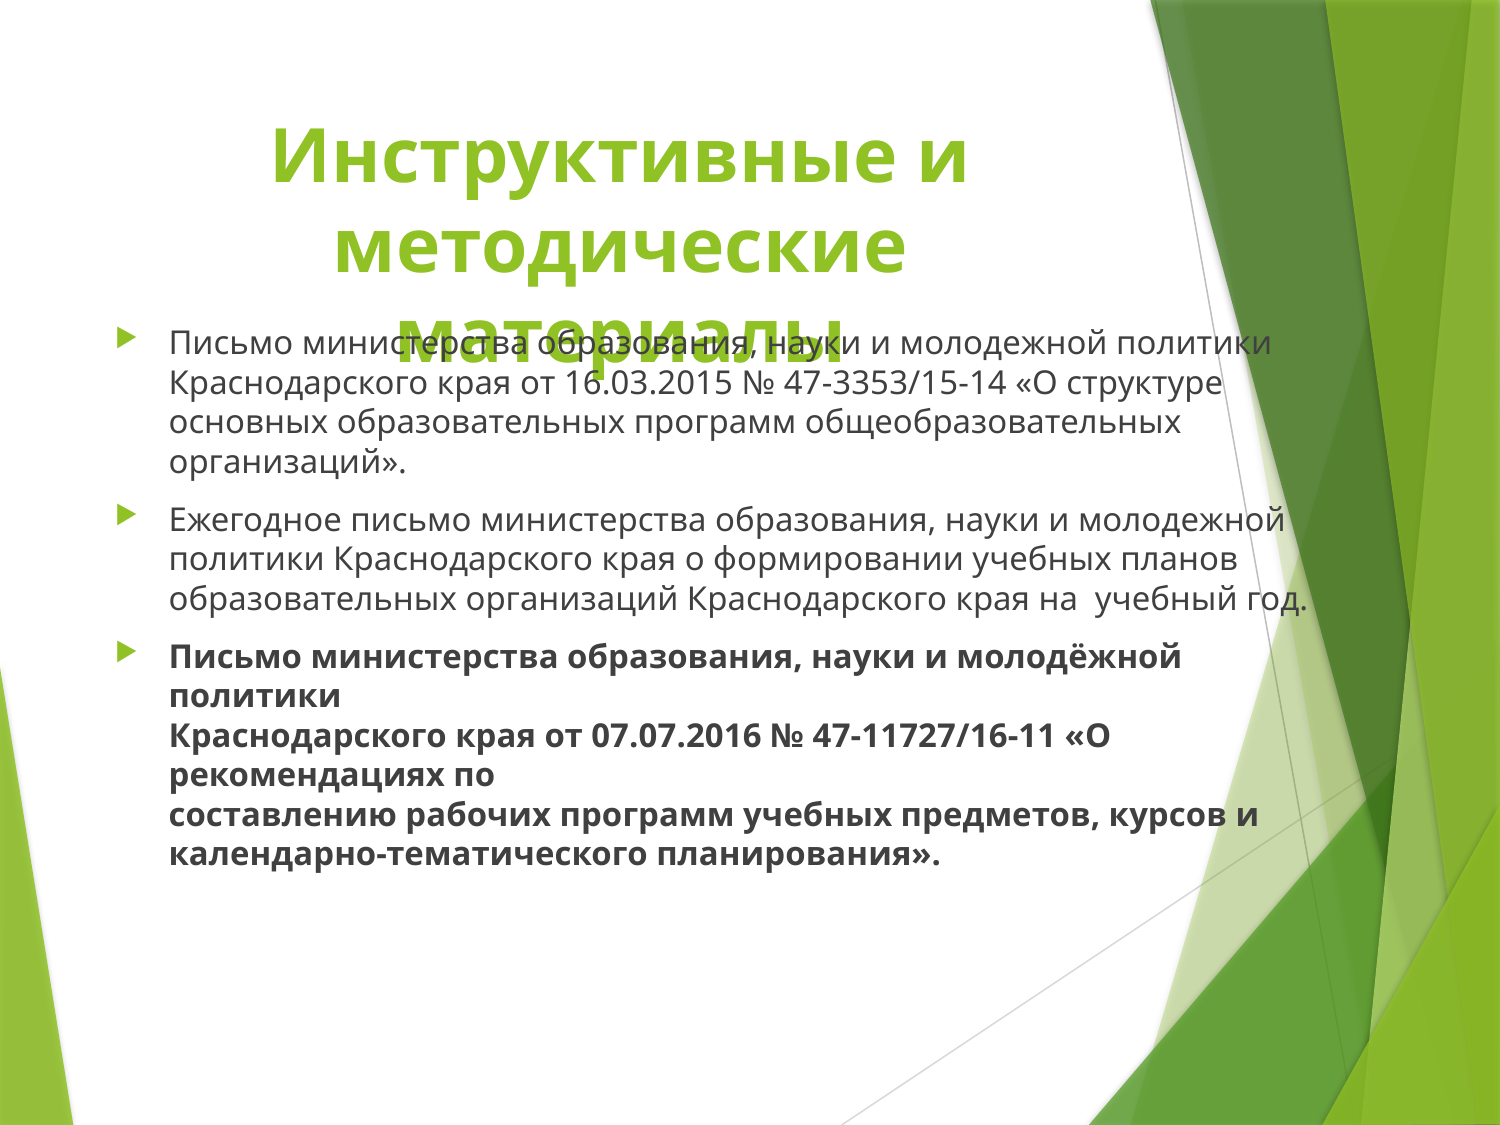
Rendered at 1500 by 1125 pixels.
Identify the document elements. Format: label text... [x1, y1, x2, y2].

list Письмо министерства образования, науки и молодежной политики Краснодарского края от 16.03.2015 № 47-3353/15-14 «О структуре основных образовательных программ общеобразовательных организаций». Ежегодное письмо министерства образования, науки и молодежной политики Краснодарского края о формировании учебных планов образовательных организаций Краснодарского края на учебный год. Письмо министерства образования, науки и молодёжной политики Краснодарского края от 07.07.2016 № 47-11727/16-11 «О рекомендациях по составлению рабочих программ учебных предметов, курсов и календарно-тематического планирования». [99, 314, 1329, 1035]
title Инструктивные и методические материалы [99, 99, 1142, 314]
